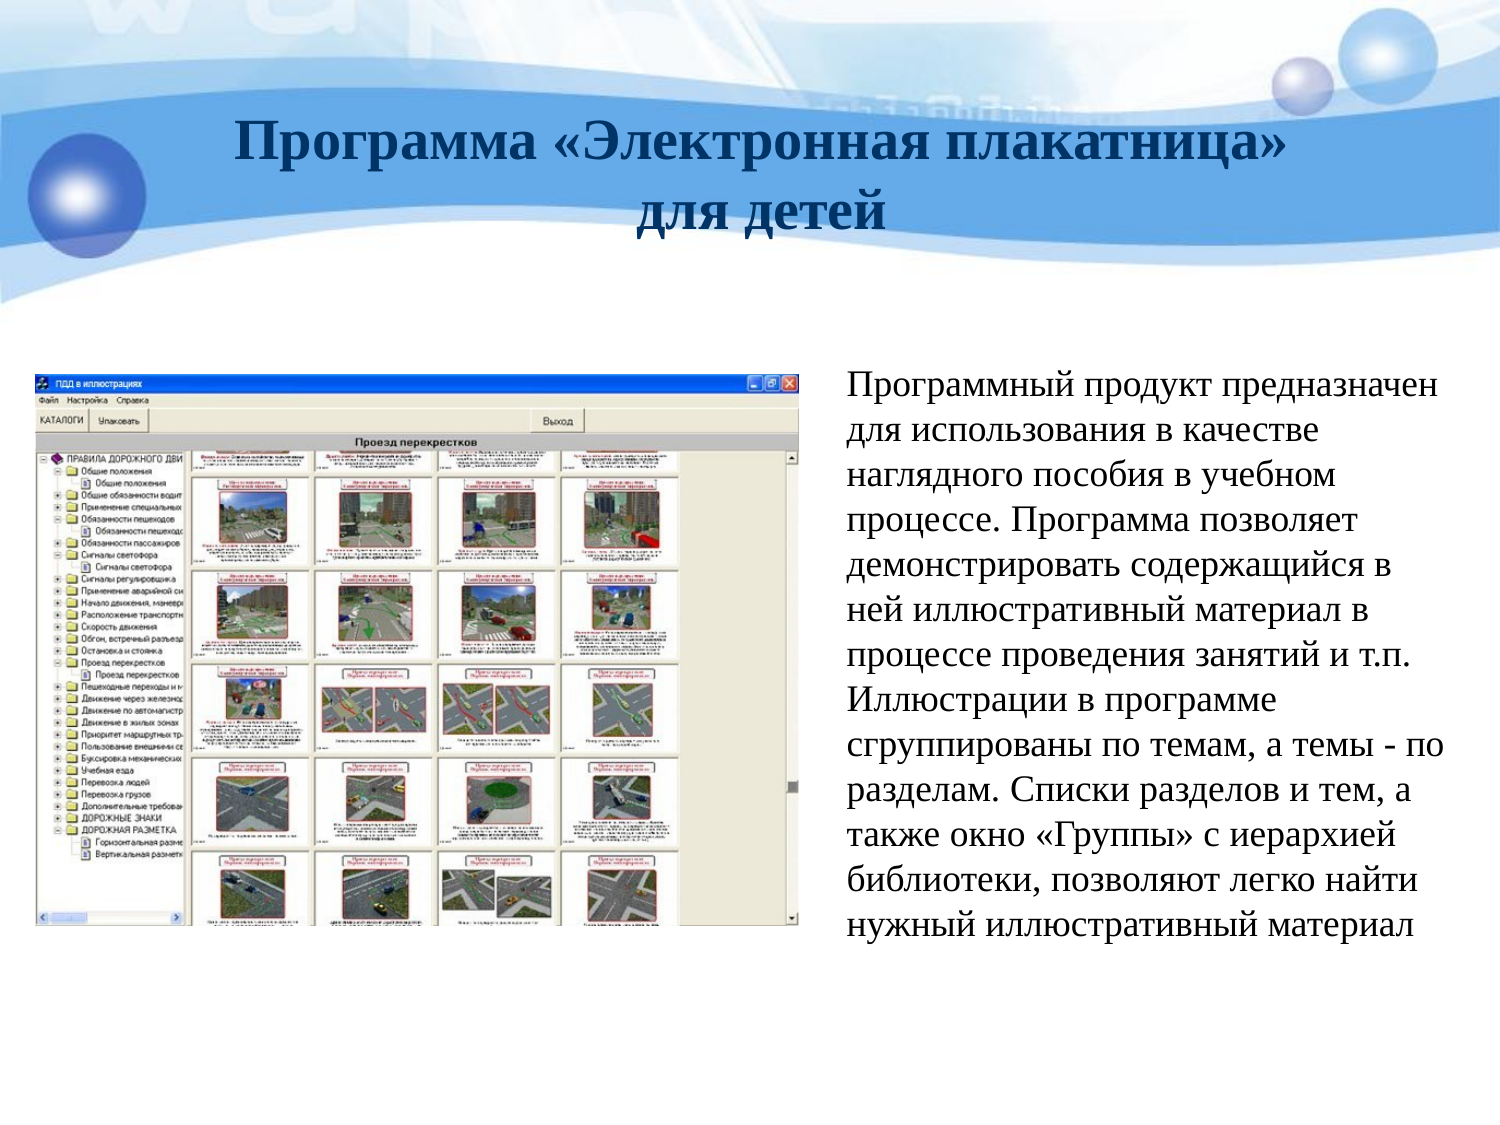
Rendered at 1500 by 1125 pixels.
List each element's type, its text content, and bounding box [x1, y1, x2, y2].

text_box Программный продукт предназначен для использования в качестве наглядного пособия в учебном процессе. Программа позволяет демонстрировать содержащийся в ней иллюстративный материал в процессе проведения занятий и т.п. Иллюстрации в программе сгруппированы по темам, а темы - по разделам. Списки разделов и тем, а также окно «Группы» с иерархией библиотеки, позволяют легко найти нужный иллюстративный материал [831, 351, 1465, 952]
text_box Программа «Электронная плакатница» для детей [175, 93, 1348, 249]
picture [0, 0, 1500, 1125]
